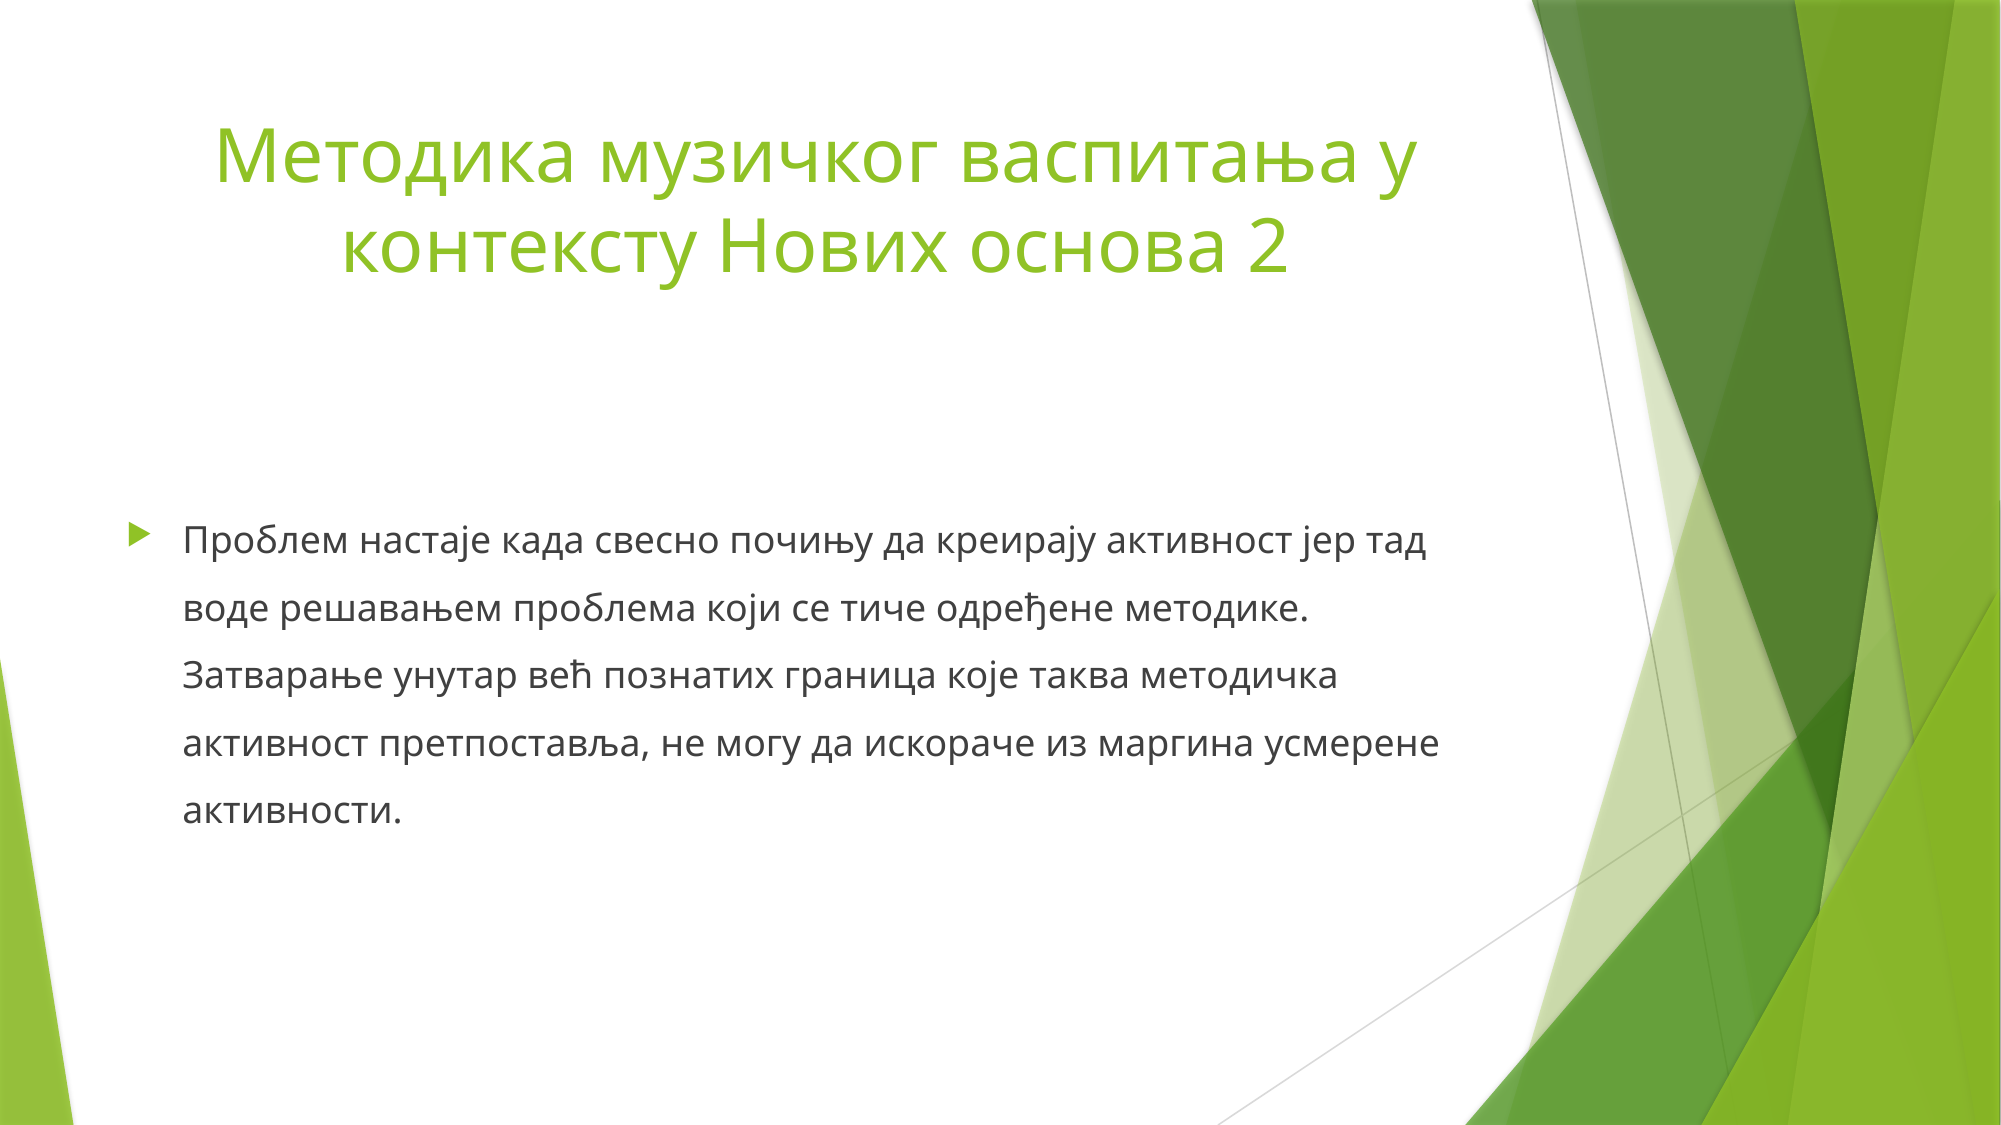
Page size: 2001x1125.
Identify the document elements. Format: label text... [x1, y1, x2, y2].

list Проблем настаје када свесно почињу да креирају активност јер тад воде решавањем проблема који се тиче одређене методике. Затварање унутар већ познатих граница које таква методичка активност претпоставља, не могу да искораче из маргина усмерене активности. [111, 354, 1522, 992]
title Методика музичког васпитања у контексту Нових основа 2 [111, 99, 1522, 317]
